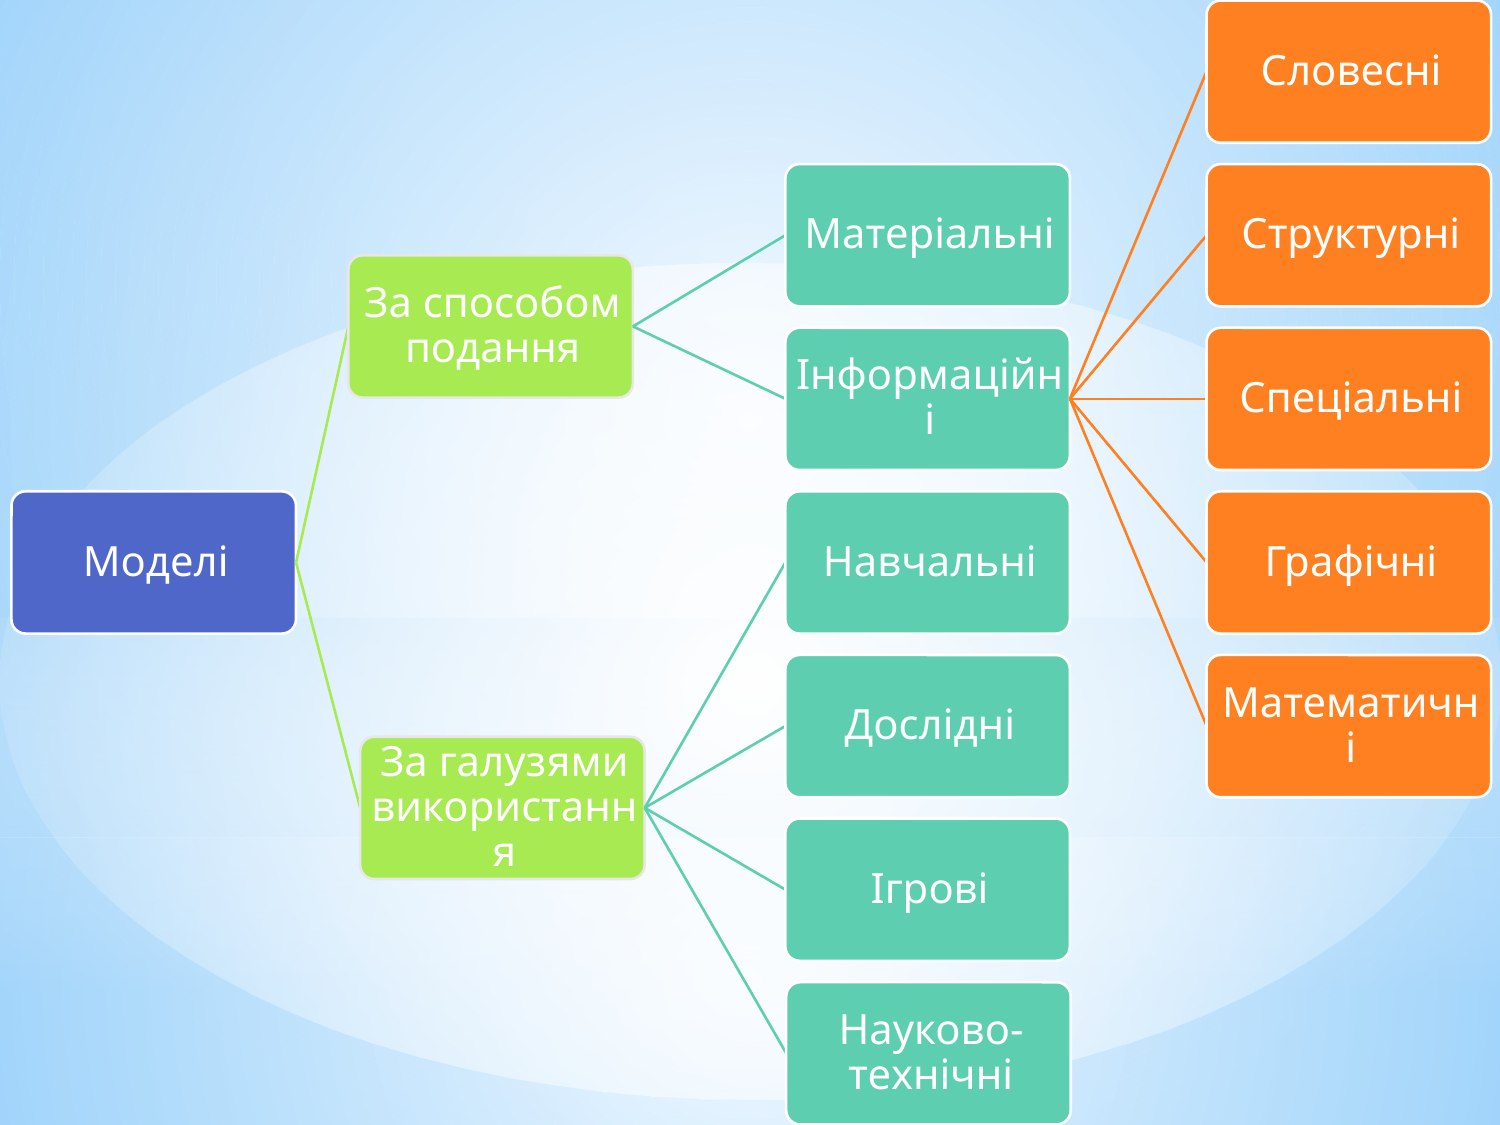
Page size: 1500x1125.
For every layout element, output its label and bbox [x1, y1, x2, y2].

text_box [2, 0, 1500, 1125]
